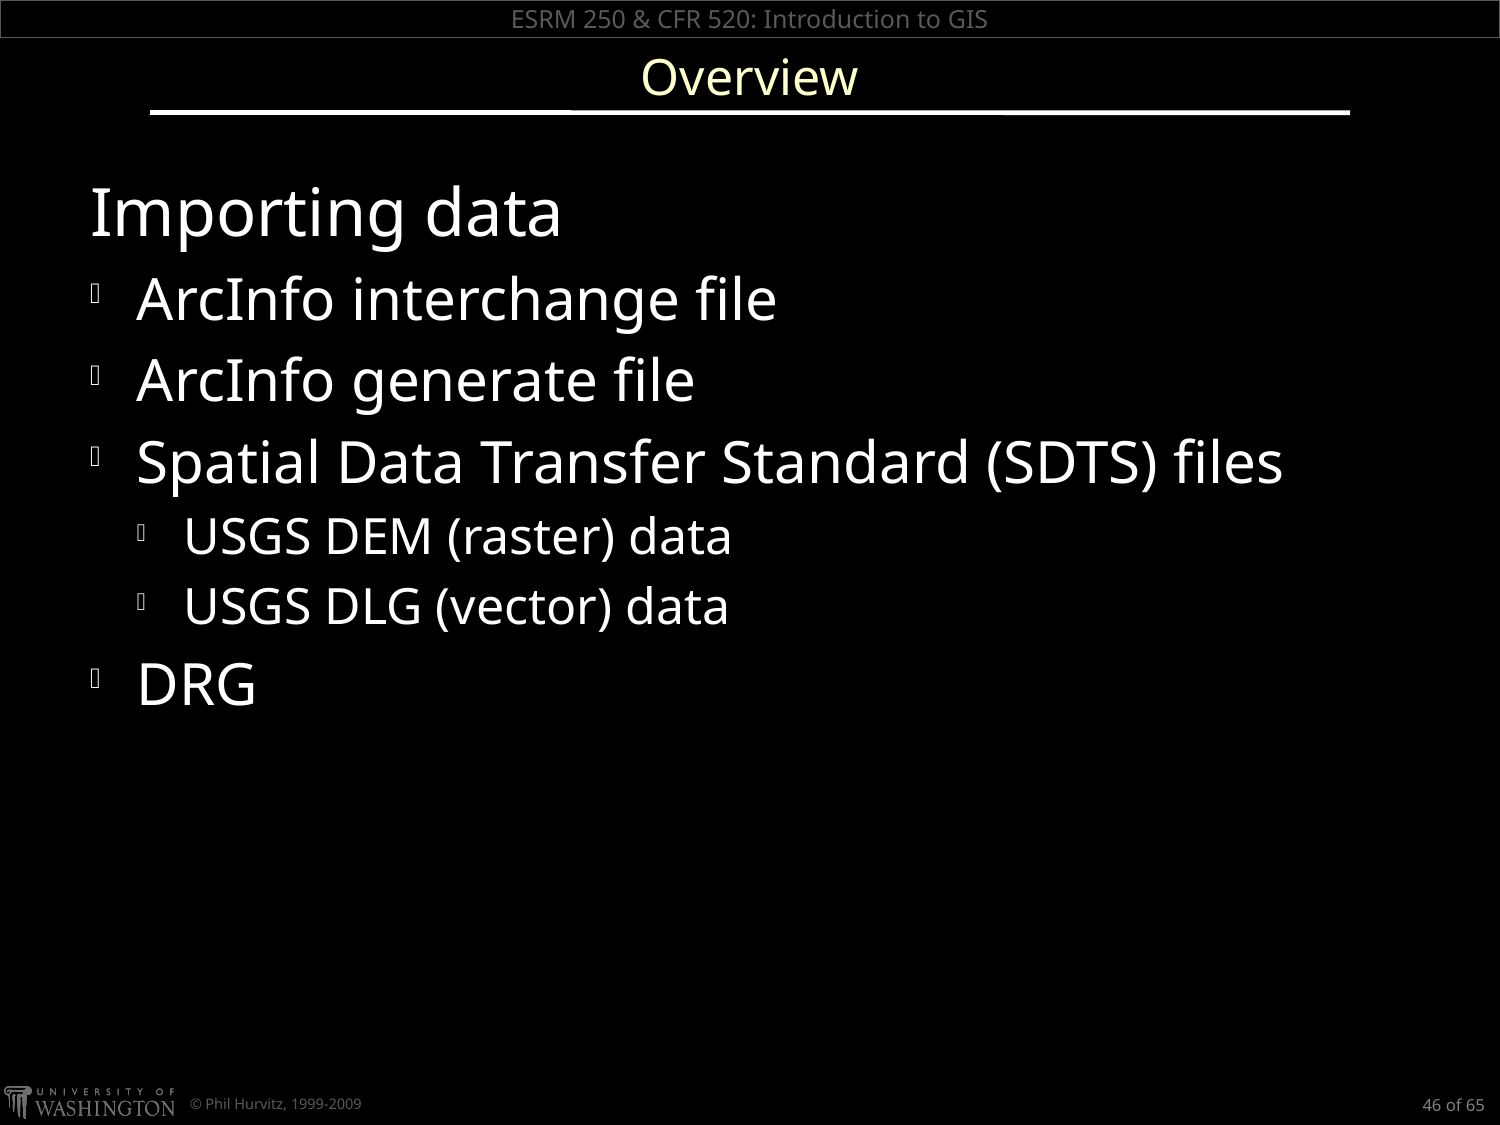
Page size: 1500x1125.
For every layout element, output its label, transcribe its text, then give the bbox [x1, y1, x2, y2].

picture [4, 1086, 174, 1119]
list Importing data ArcInfo interchange file ArcInfo generate file Spatial Data Transfer Standard (SDTS) files USGS DEM (raster) data USGS DLG (vector) data DRG [75, 162, 1425, 1050]
footer 46 of 65 [1374, 1087, 1500, 1125]
title Overview [0, 37, 1500, 113]
